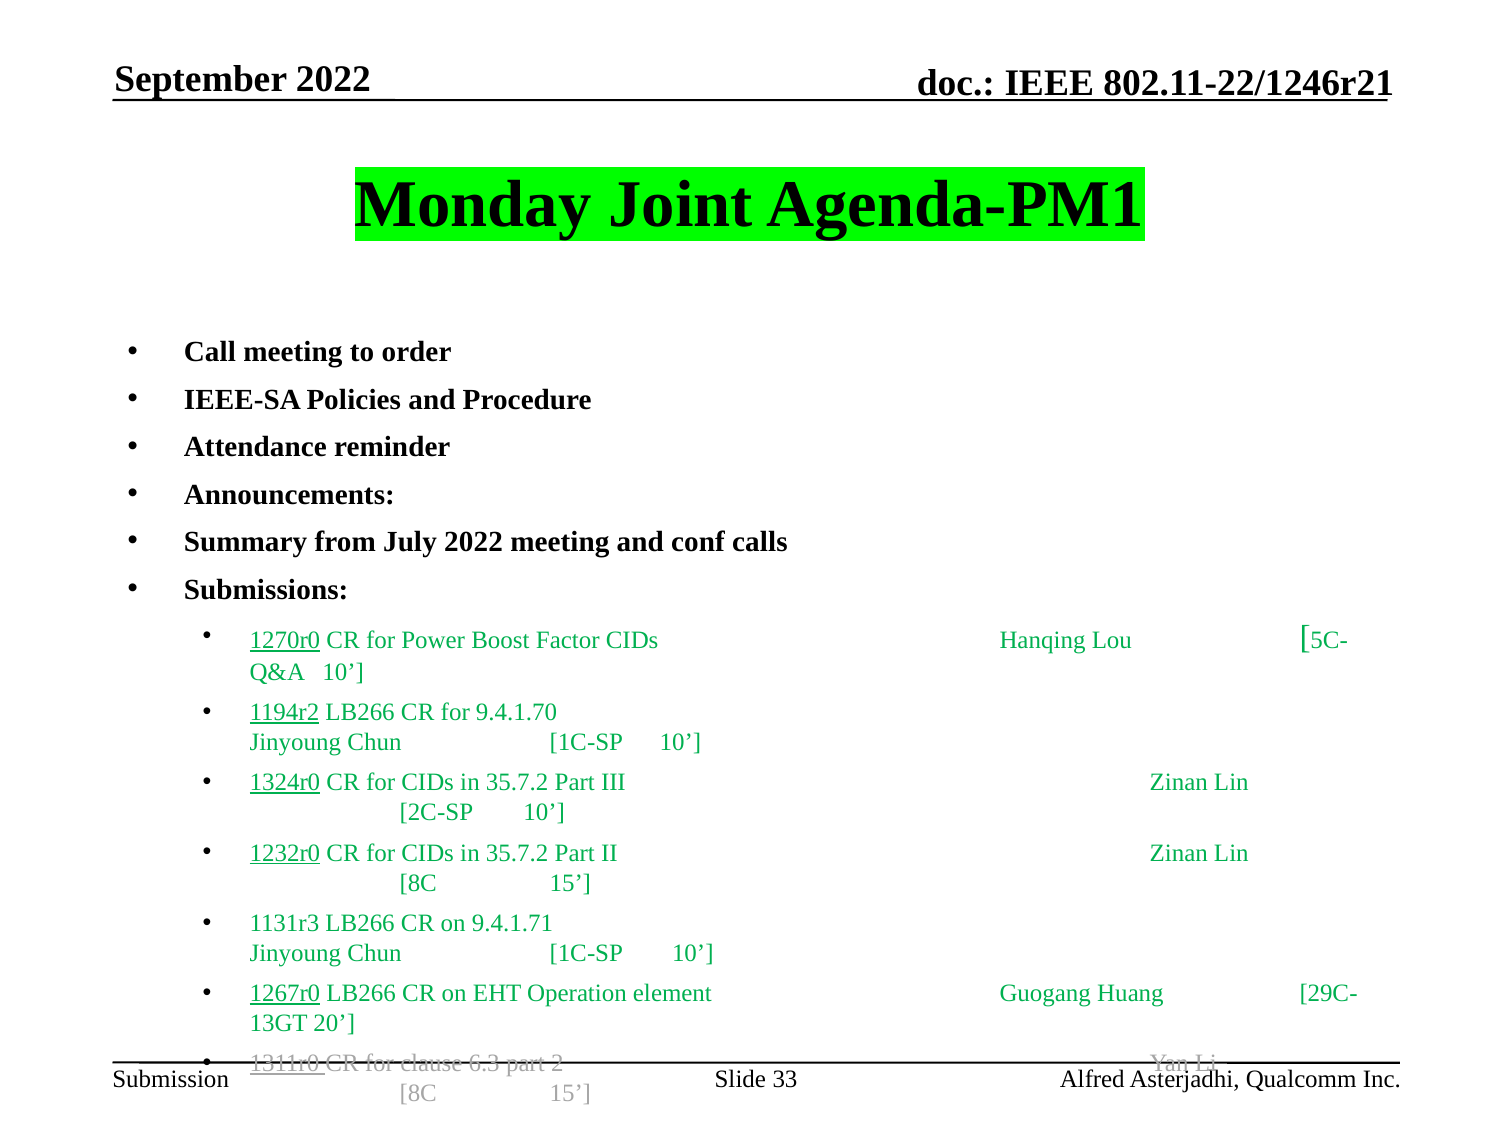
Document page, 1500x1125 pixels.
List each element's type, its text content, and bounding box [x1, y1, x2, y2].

list Call meeting to order IEEE-SA Policies and Procedure Attendance reminder Announcements: Summary from July 2022 meeting and conf calls Submissions: 1270r0 CR for Power Boost Factor CIDs Hanqing Lou [5C-Q&A 10’] 1194r2 LB266 CR for 9.4.1.70 Jinyoung Chun [1C-SP 10’] 1324r0 CR for CIDs in 35.7.2 Part III Zinan Lin [2C-SP 10’] 1232r0 CR for CIDs in 35.7.2 Part II Zinan Lin [8C 15’] 1131r3 LB266 CR on 9.4.1.71 Jinyoung Chun [1C-SP 10’] 1267r0 LB266 CR on EHT Operation element Guogang Huang [29C-13GT 20’] 1311r0 CR for clause 6.3 part 2 Yan Li [8C 15’] AoB: Recess [112, 324, 1388, 1063]
title Monday Joint Agenda-PM1 [112, 112, 1388, 288]
slide_number Slide 33 [712, 1061, 800, 1123]
footer Alfred Asterjadhi, Qualcomm Inc. [878, 1061, 1402, 1093]
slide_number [114, 54, 423, 100]
